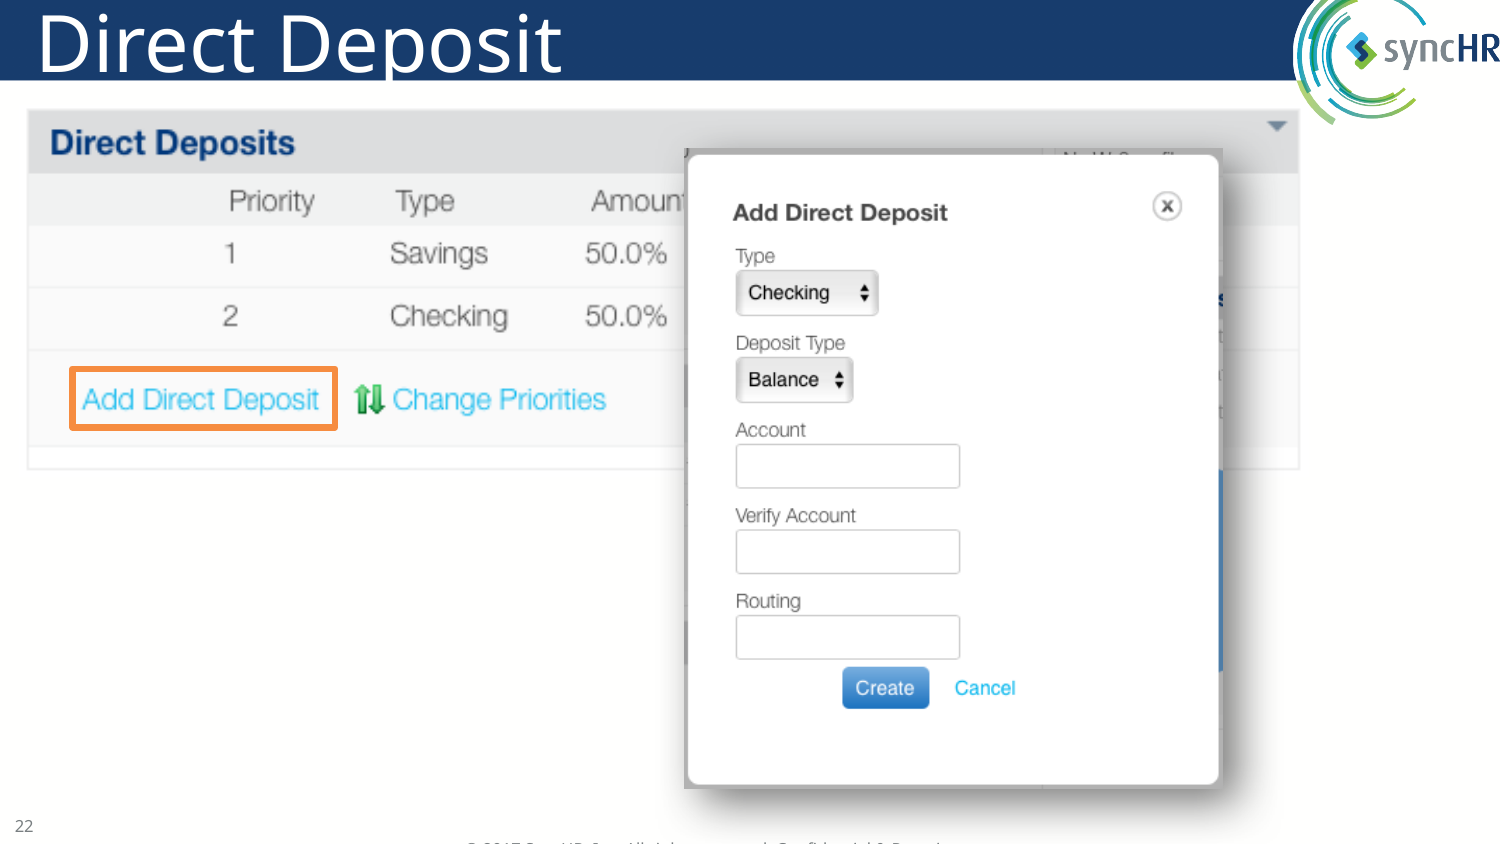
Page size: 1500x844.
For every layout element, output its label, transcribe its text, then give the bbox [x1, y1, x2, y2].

title Direct Deposit [20, 7, 1287, 74]
picture [0, 0, 1500, 789]
